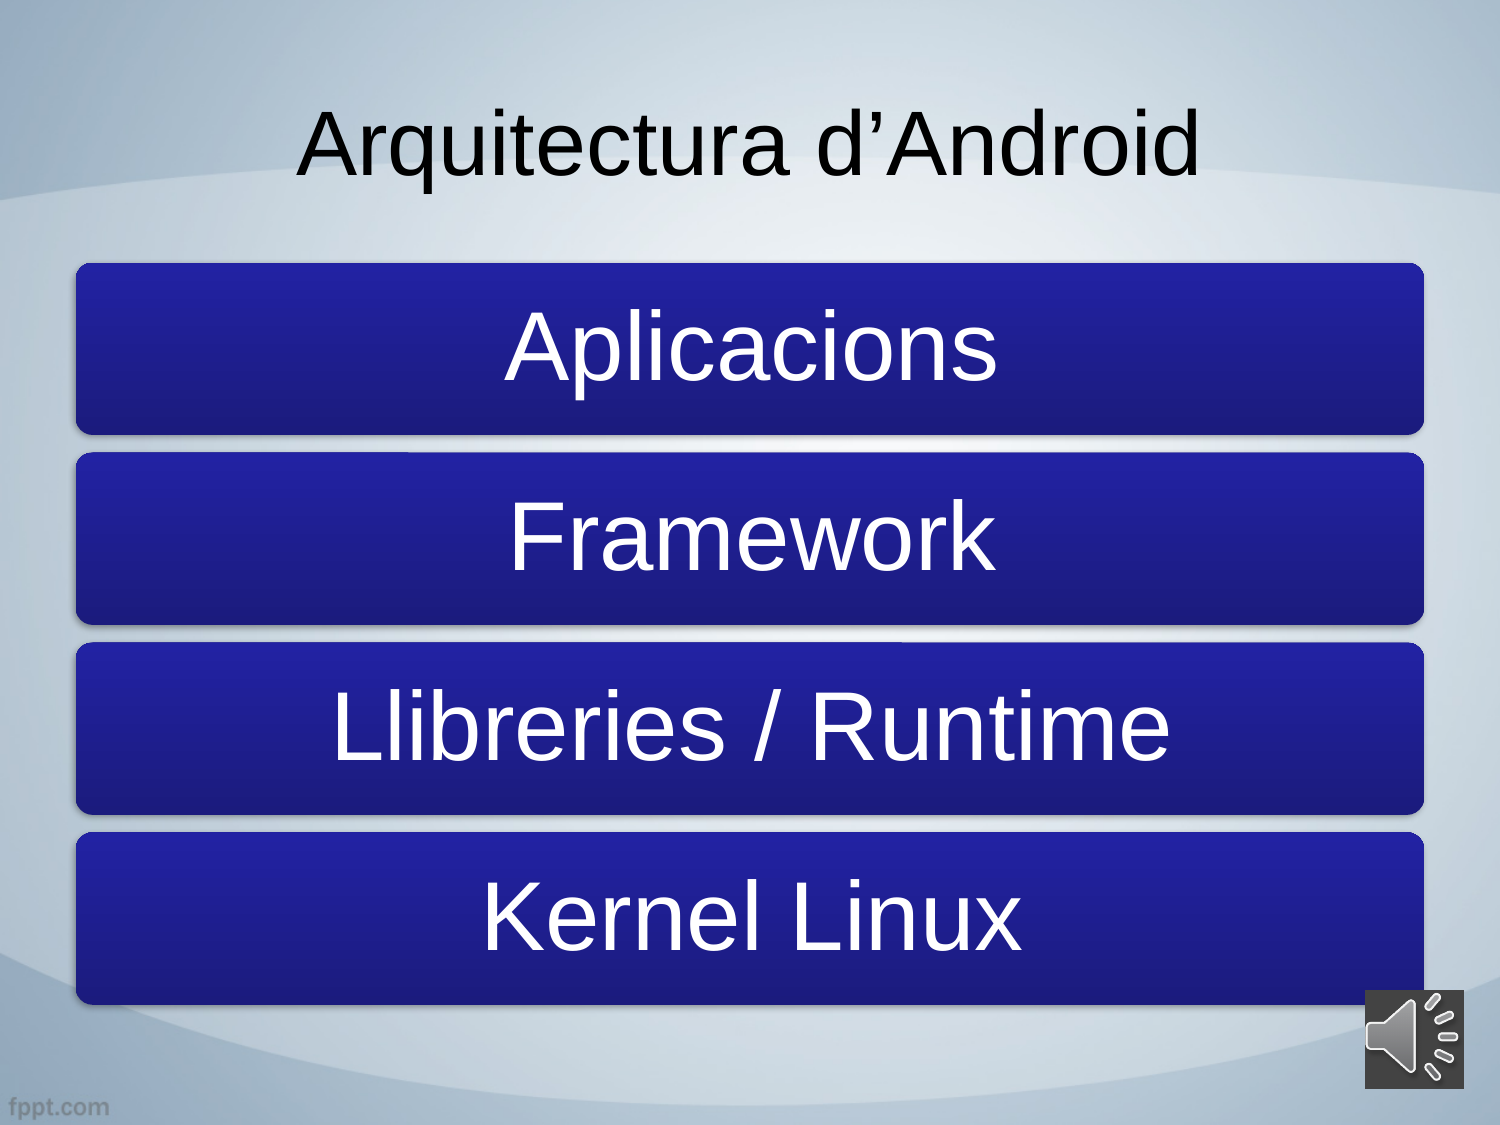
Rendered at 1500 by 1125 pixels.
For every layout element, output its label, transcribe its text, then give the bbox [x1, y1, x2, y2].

picture [0, 0, 1500, 1125]
title Arquitectura d’Android [75, 45, 1425, 233]
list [74, 262, 1426, 1006]
